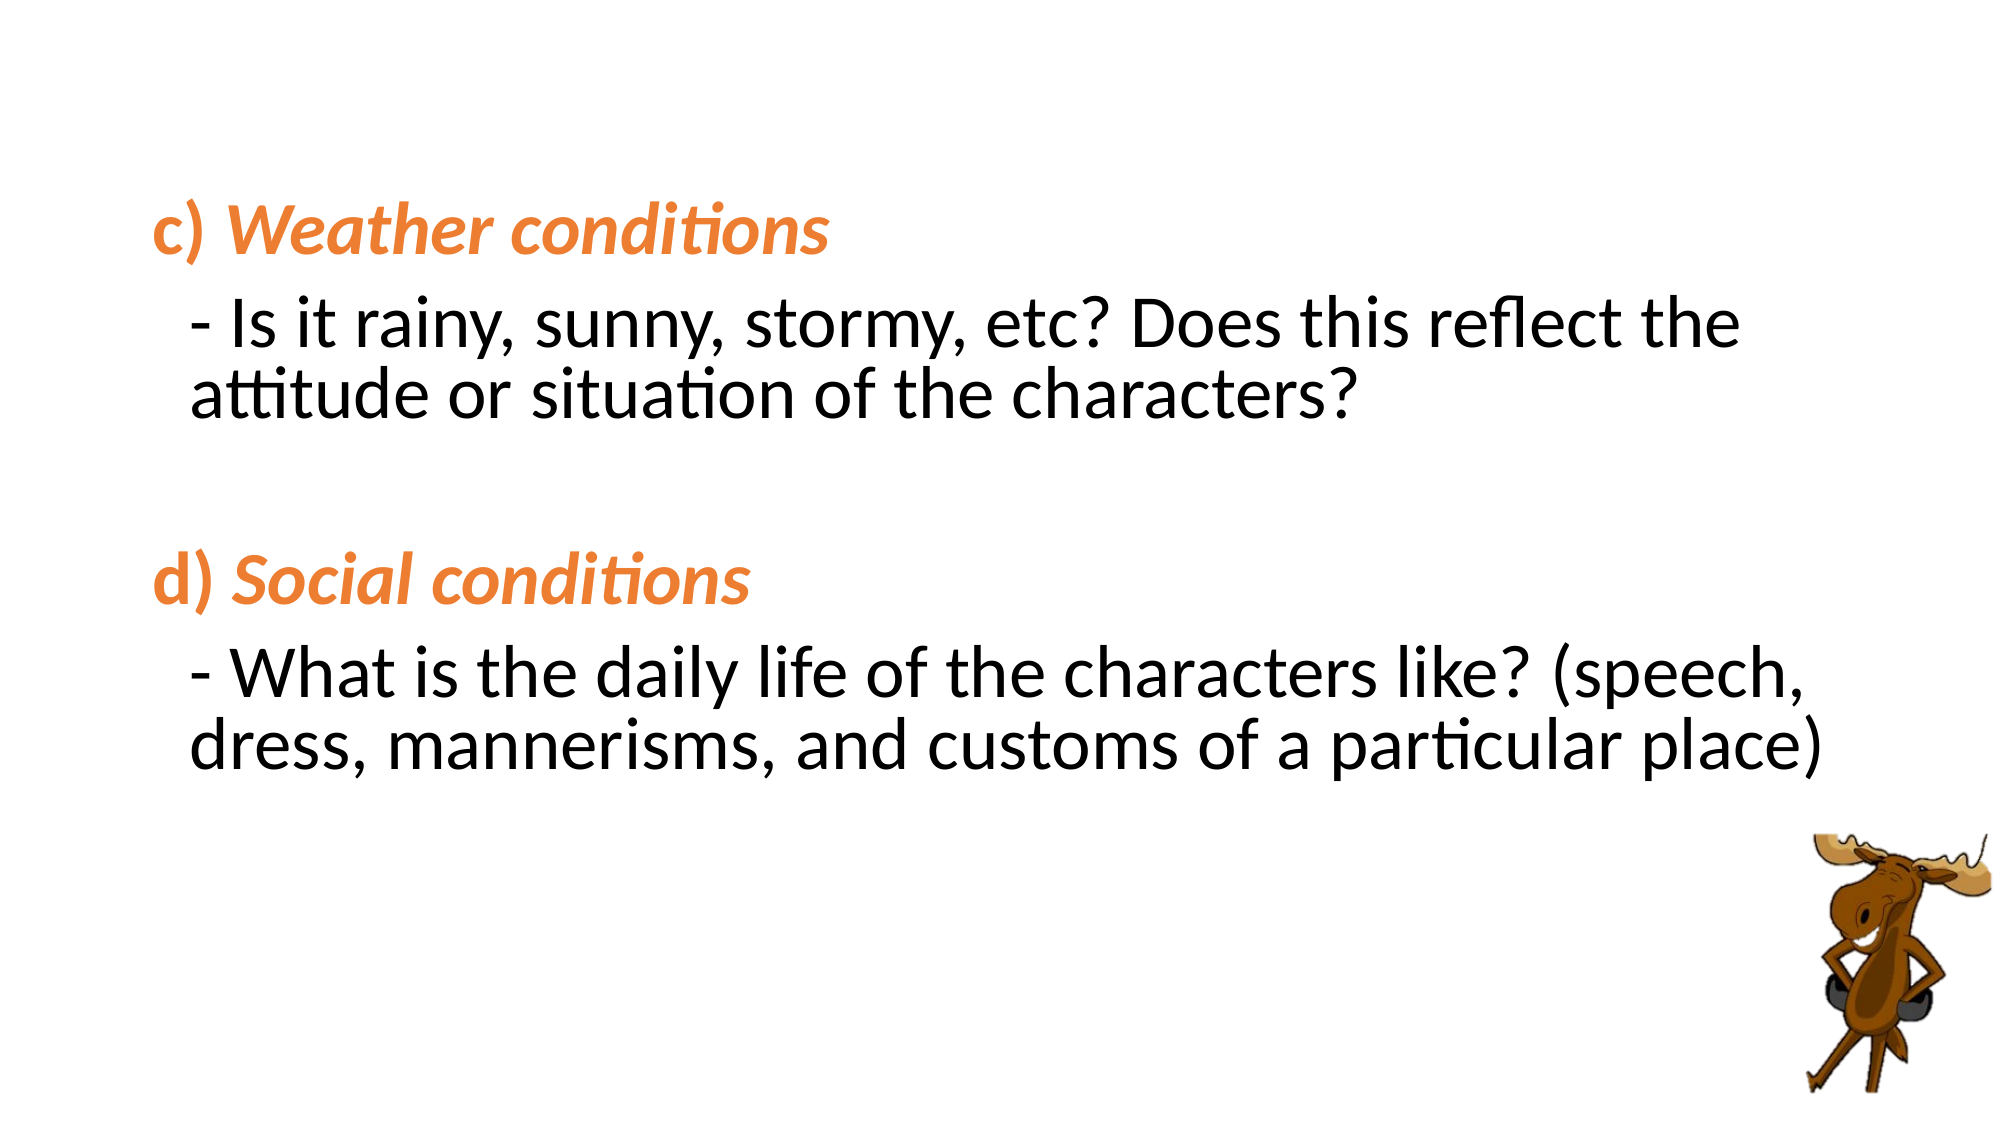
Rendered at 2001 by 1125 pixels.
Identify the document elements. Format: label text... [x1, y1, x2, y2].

list c) Weather conditions - Is it rainy, sunny, stormy, etc? Does this reflect the attitude or situation of the characters? d) Social conditions - What is the daily life of the characters like? (speech, dress, mannerisms, and customs of a particular place) [137, 189, 1863, 1014]
picture [1777, 802, 2000, 1125]
